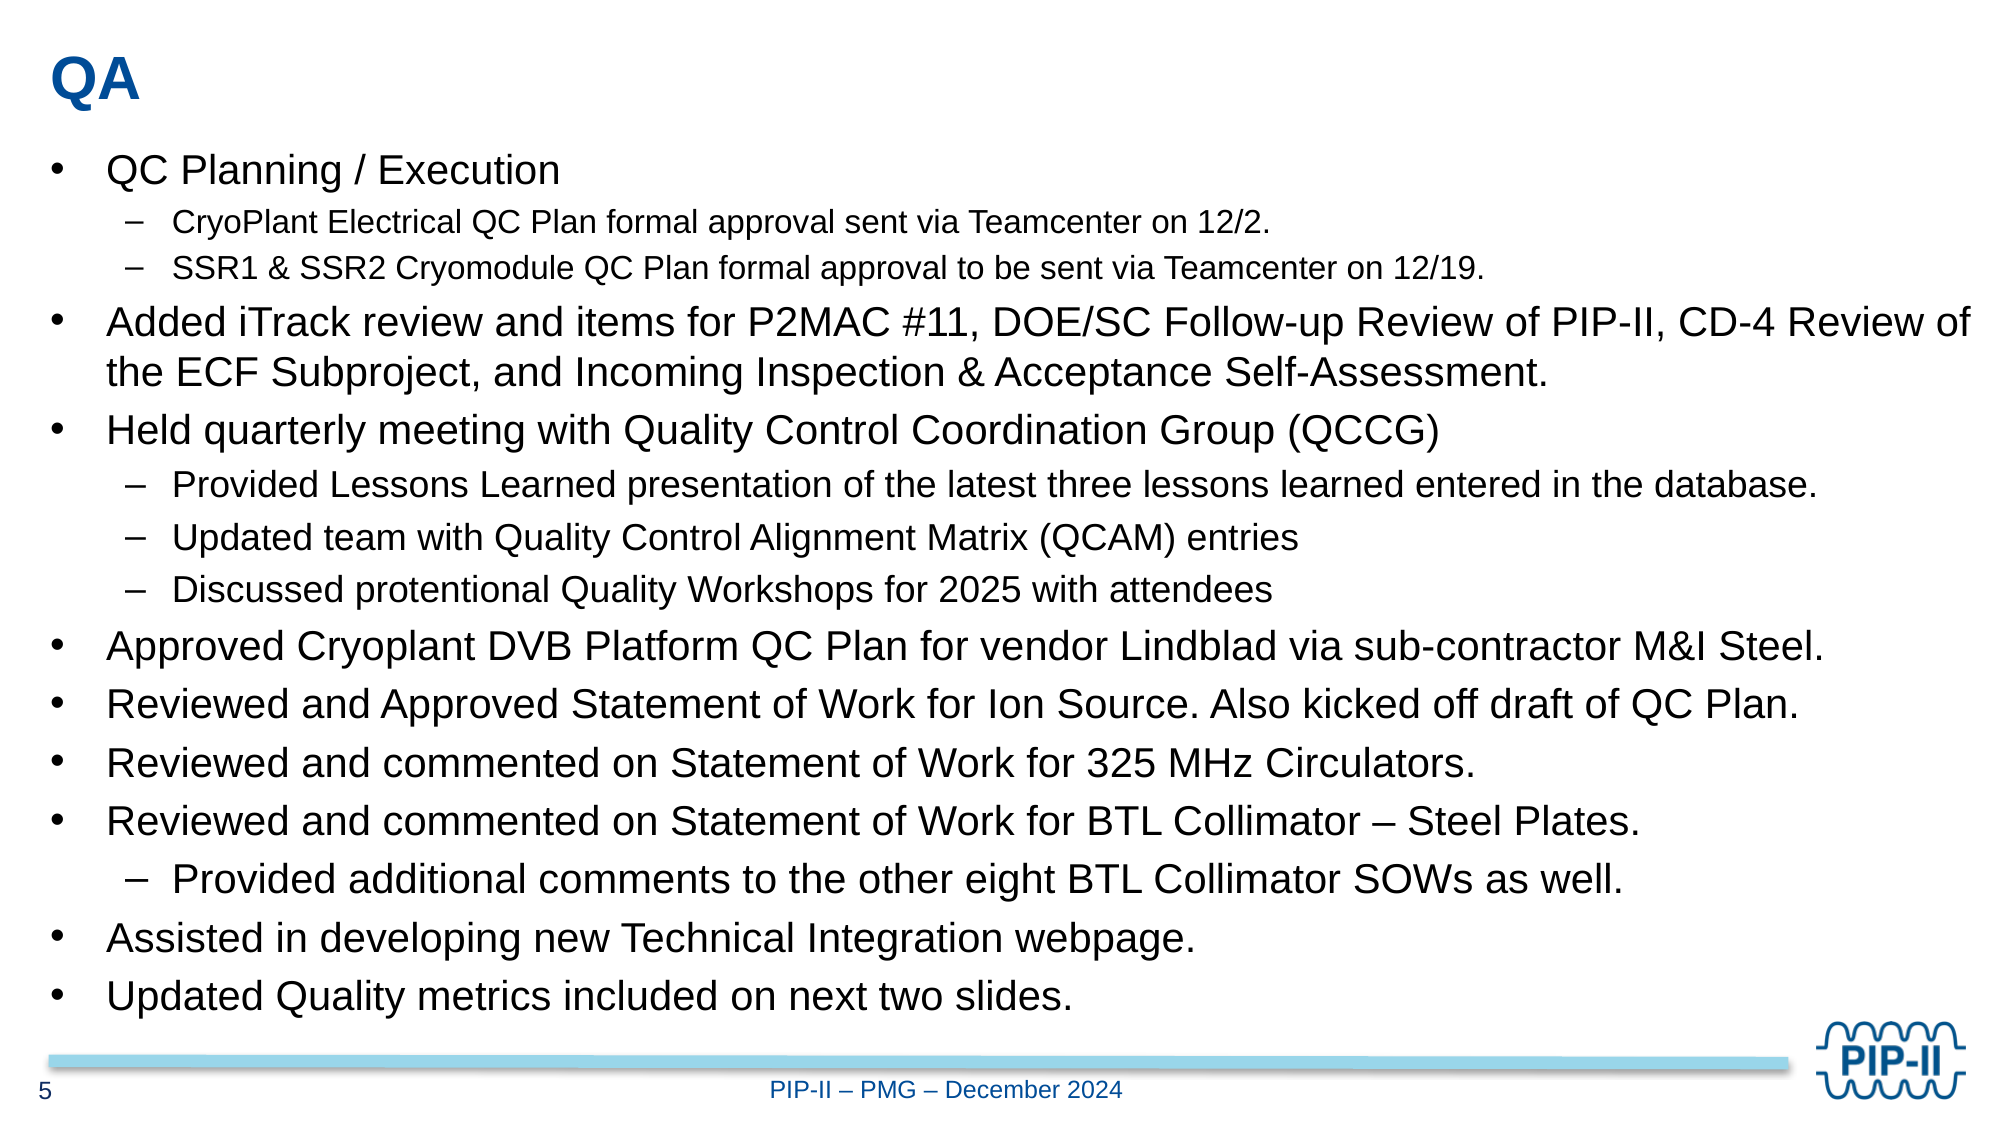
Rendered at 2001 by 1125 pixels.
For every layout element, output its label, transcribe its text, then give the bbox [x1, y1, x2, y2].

text_box QC Planning / Execution CryoPlant Electrical QC Plan formal approval sent via Teamcenter on 12/2. SSR1 & SSR2 Cryomodule QC Plan formal approval to be sent via Teamcenter on 12/19. Added iTrack review and items for P2MAC #11, DOE/SC Follow-up Review of PIP-II, CD-4 Review of the ECF Subproject, and Incoming Inspection & Acceptance Self-Assessment. Held quarterly meeting with Quality Control Coordination Group (QCCG) Provided Lessons Learned presentation of the latest three lessons learned entered in the database. Updated team with Quality Control Alignment Matrix (QCAM) entries Discussed protentional Quality Workshops for 2025 with attendees Approved Cryoplant DVB Platform QC Plan for vendor Lindblad via sub-contractor M&I Steel. Reviewed and Approved Statement of Work for Ion Source. Also kicked off draft of QC Plan. Reviewed and commented on Statement of Work for 325 MHz Circulators. Reviewed and commented on Statement of Work for BTL Collimator – Steel Plates. Provided additional comments to the other eight BTL Collimator SOWs as well. Assisted in developing new Technical Integration webpage. Updated Quality metrics included on next two slides. [49, 143, 1973, 1043]
title QA [50, 41, 1950, 112]
text_box 5 [0, 1074, 91, 1114]
picture [1816, 1043, 1966, 1100]
